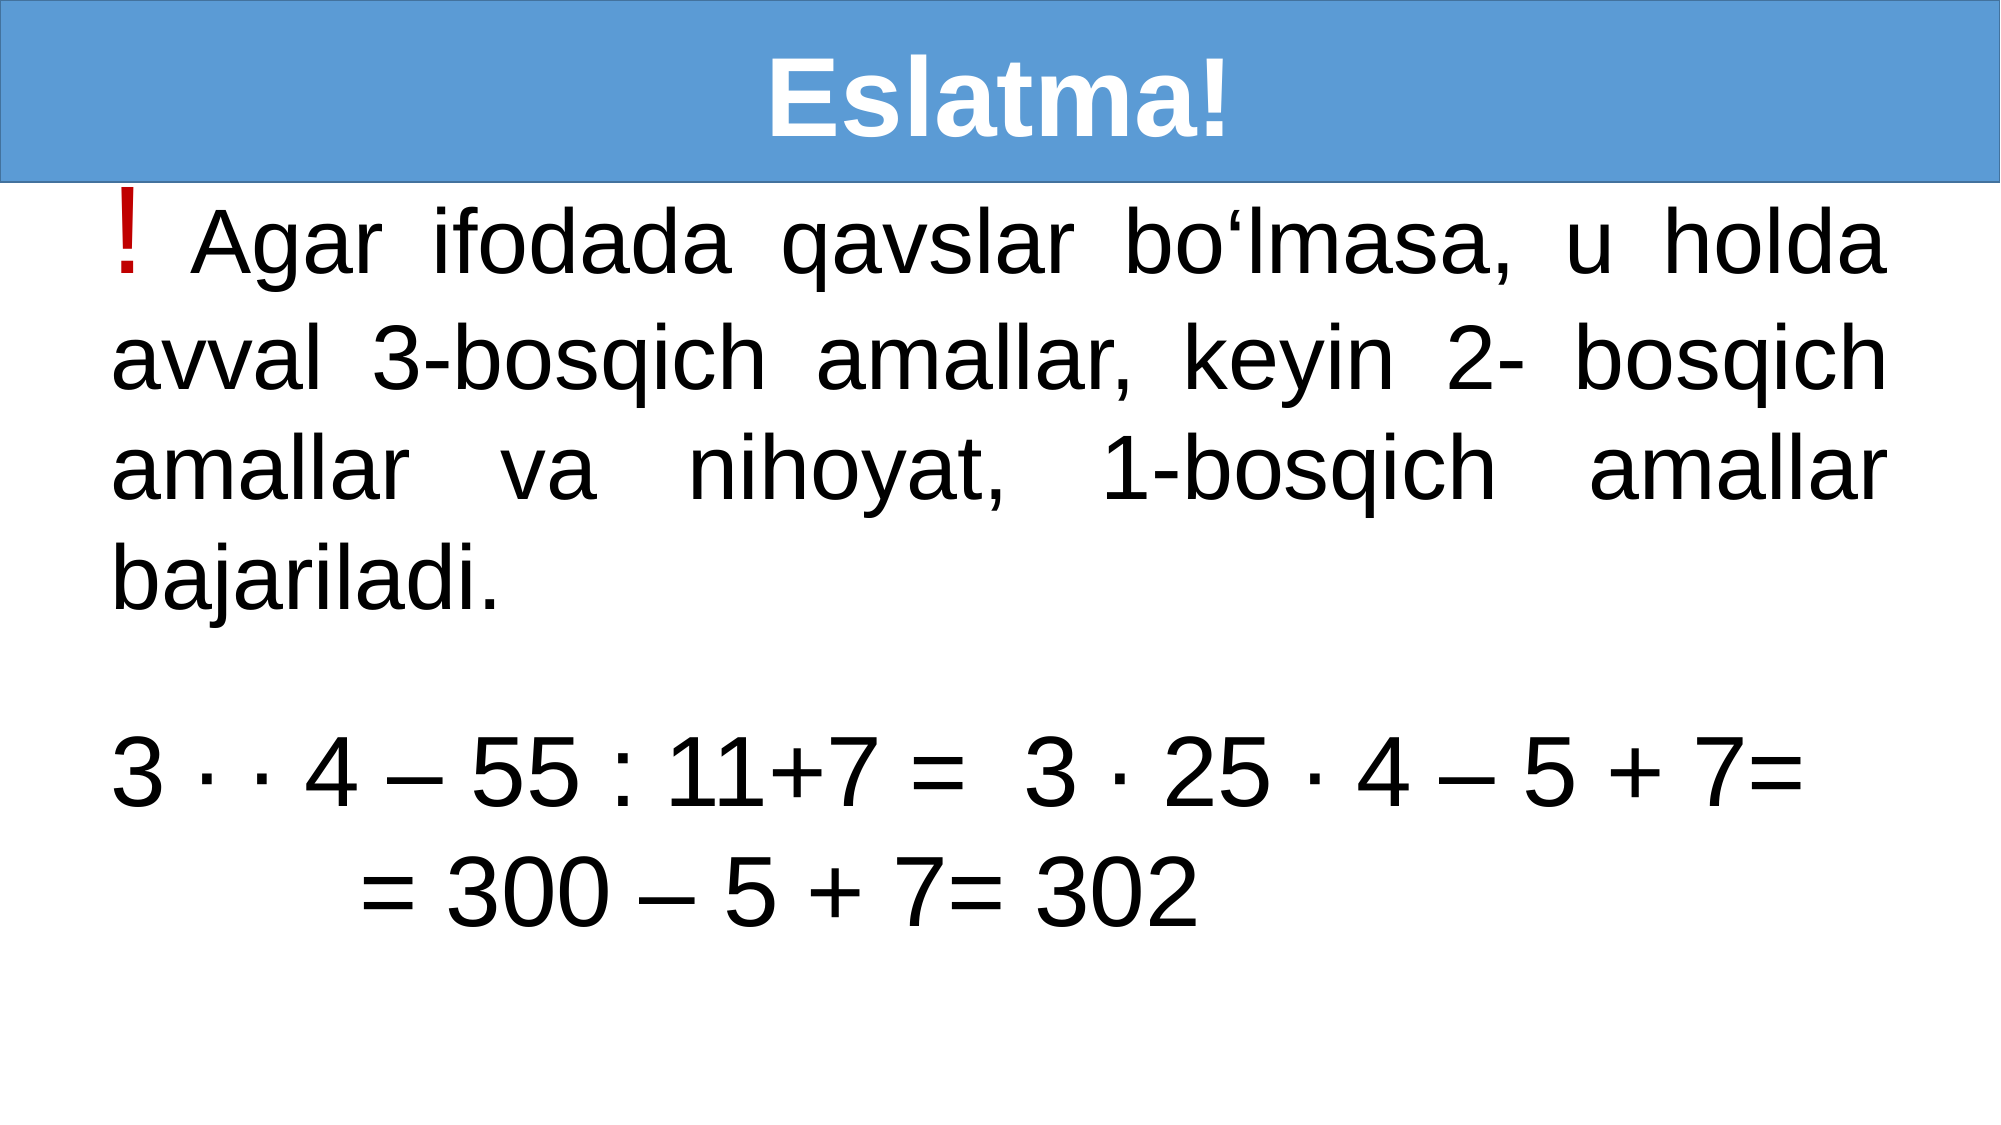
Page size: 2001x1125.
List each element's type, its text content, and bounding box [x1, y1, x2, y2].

text_box Eslatma! [0, 0, 2000, 183]
text_box ! Agar ifodada qavslar bo‘lmasa, u holda avval 3-bosqich amallar, keyin 2- bosqich amallar va nihoyat, 1-bosqich amallar bajariladi. [95, 140, 1905, 746]
